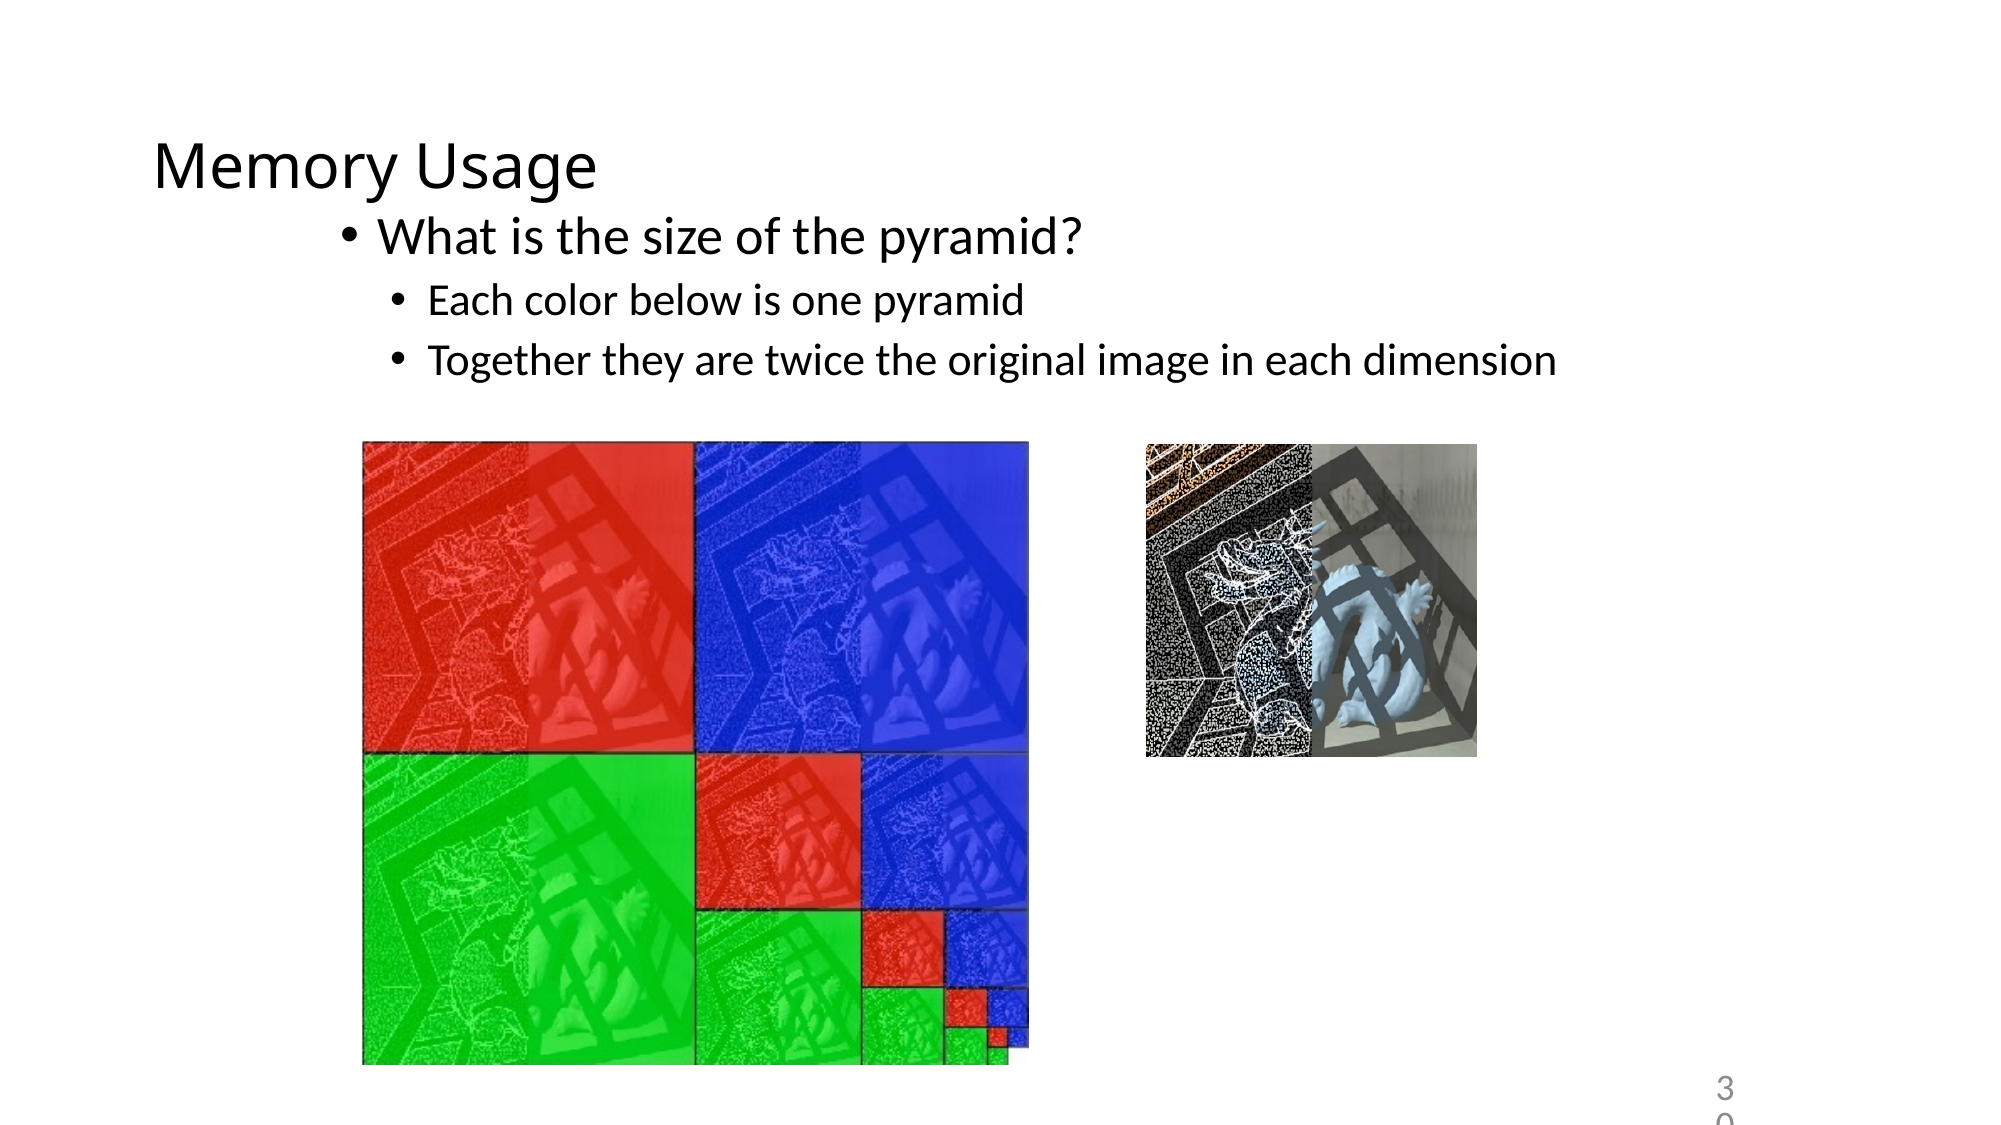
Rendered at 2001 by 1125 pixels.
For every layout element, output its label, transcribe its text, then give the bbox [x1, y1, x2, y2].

slide_number 30 [1700, 1062, 1751, 1109]
picture [1146, 444, 1477, 758]
picture [361, 440, 1029, 1065]
title Memory Usage [137, 59, 1863, 278]
list What is the size of the pyramid? Each color below is one pyramid Together they are twice the original image in each dimension [300, 200, 1700, 1100]
